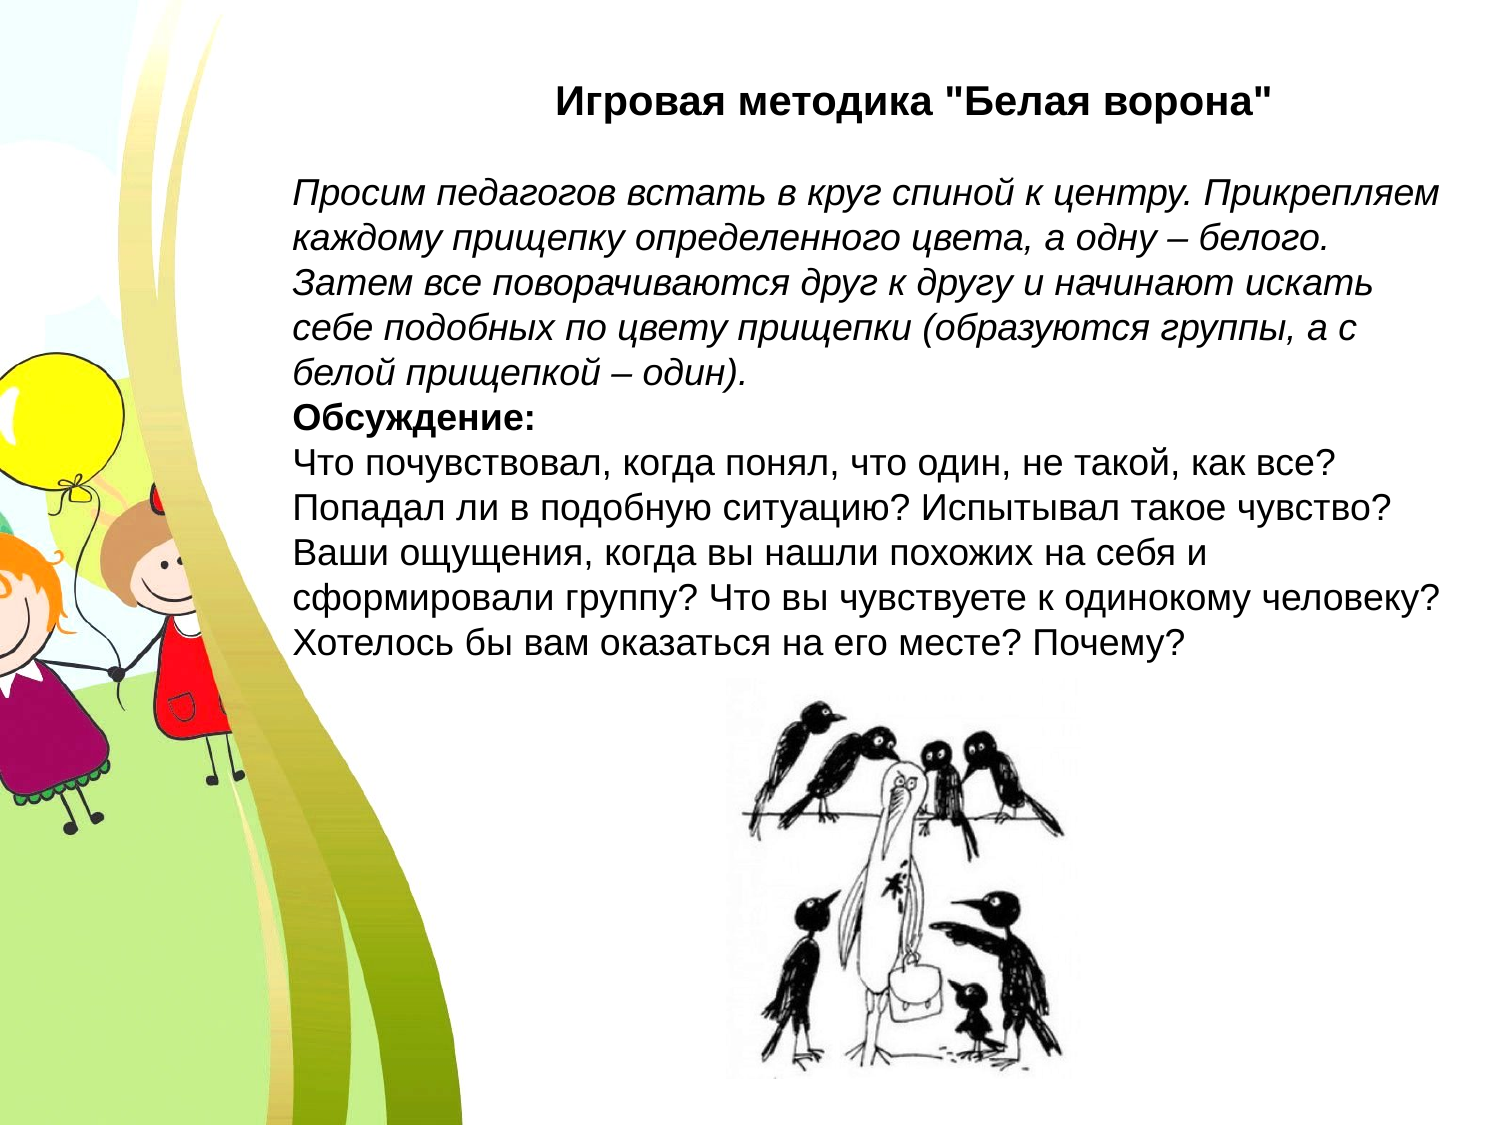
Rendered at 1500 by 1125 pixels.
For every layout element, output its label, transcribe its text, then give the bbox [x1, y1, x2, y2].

picture [0, 0, 1500, 1125]
text_box Игровая методика "Белая ворона" [540, 66, 1300, 132]
text_box Просим педагогов встать в круг спиной к центру. Прикрепляем каждому прищепку определенного цвета, а одну – белого. Затем все поворачиваются друг к другу и начинают искать себе подобных по цвету прищепки (образуются группы, а с белой прищепкой – один). Обсуждение: Что почувствовал, когда понял, что один, не такой, как все? Попадал ли в подобную ситуацию? Испытывал такое чувство? Ваши ощущения, когда вы нашли похожих на себя и сформировали группу? Что вы чувствуете к одинокому человеку? Хотелось бы вам оказаться на его месте? Почему? [277, 160, 1471, 671]
